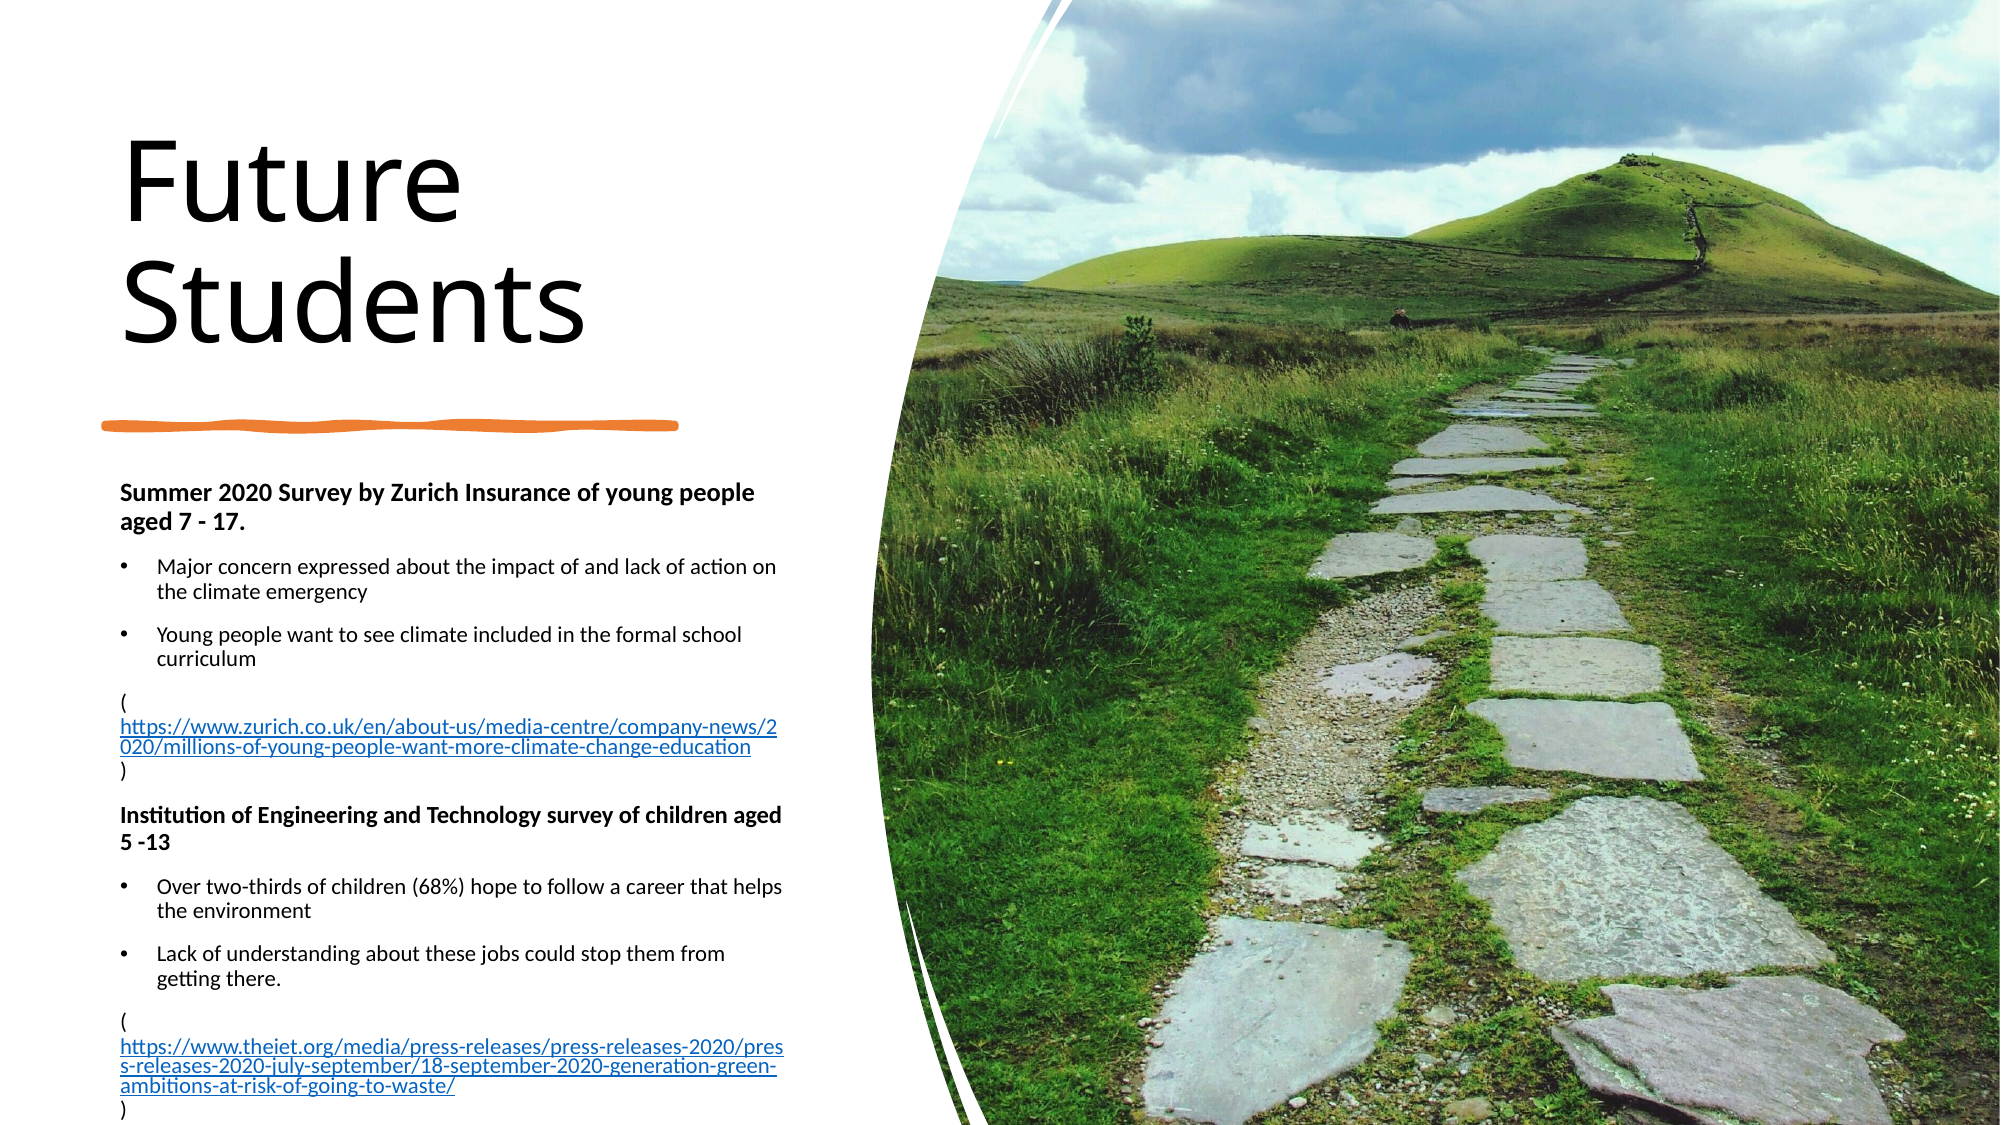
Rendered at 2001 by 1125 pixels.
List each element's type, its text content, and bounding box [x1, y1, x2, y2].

text_box [103, 421, 676, 431]
title Future Students [105, 53, 822, 375]
text_box [0, 0, 871, 1125]
picture [871, 0, 2000, 1125]
list Summer 2020 Survey by Zurich Insurance of young people aged 7 - 17. Major concern expressed about the impact of and lack of action on the climate emergency Young people want to see climate included in the formal school curriculum (https://www.zurich.co.uk/en/about-us/media-centre/company-news/2020/millions-of-young-people-want-more-climate-change-education) Institution of Engineering and Technology survey of children aged 5 -13 Over two-thirds of children (68%) hope to follow a career that helps the environment Lack of understanding about these jobs could stop them from getting there. (https://www.theiet.org/media/press-releases/press-releases-2020/press-releases-2020-july-september/18-september-2020-generation-green-ambitions-at-risk-of-going-to-waste/) [105, 471, 802, 1072]
